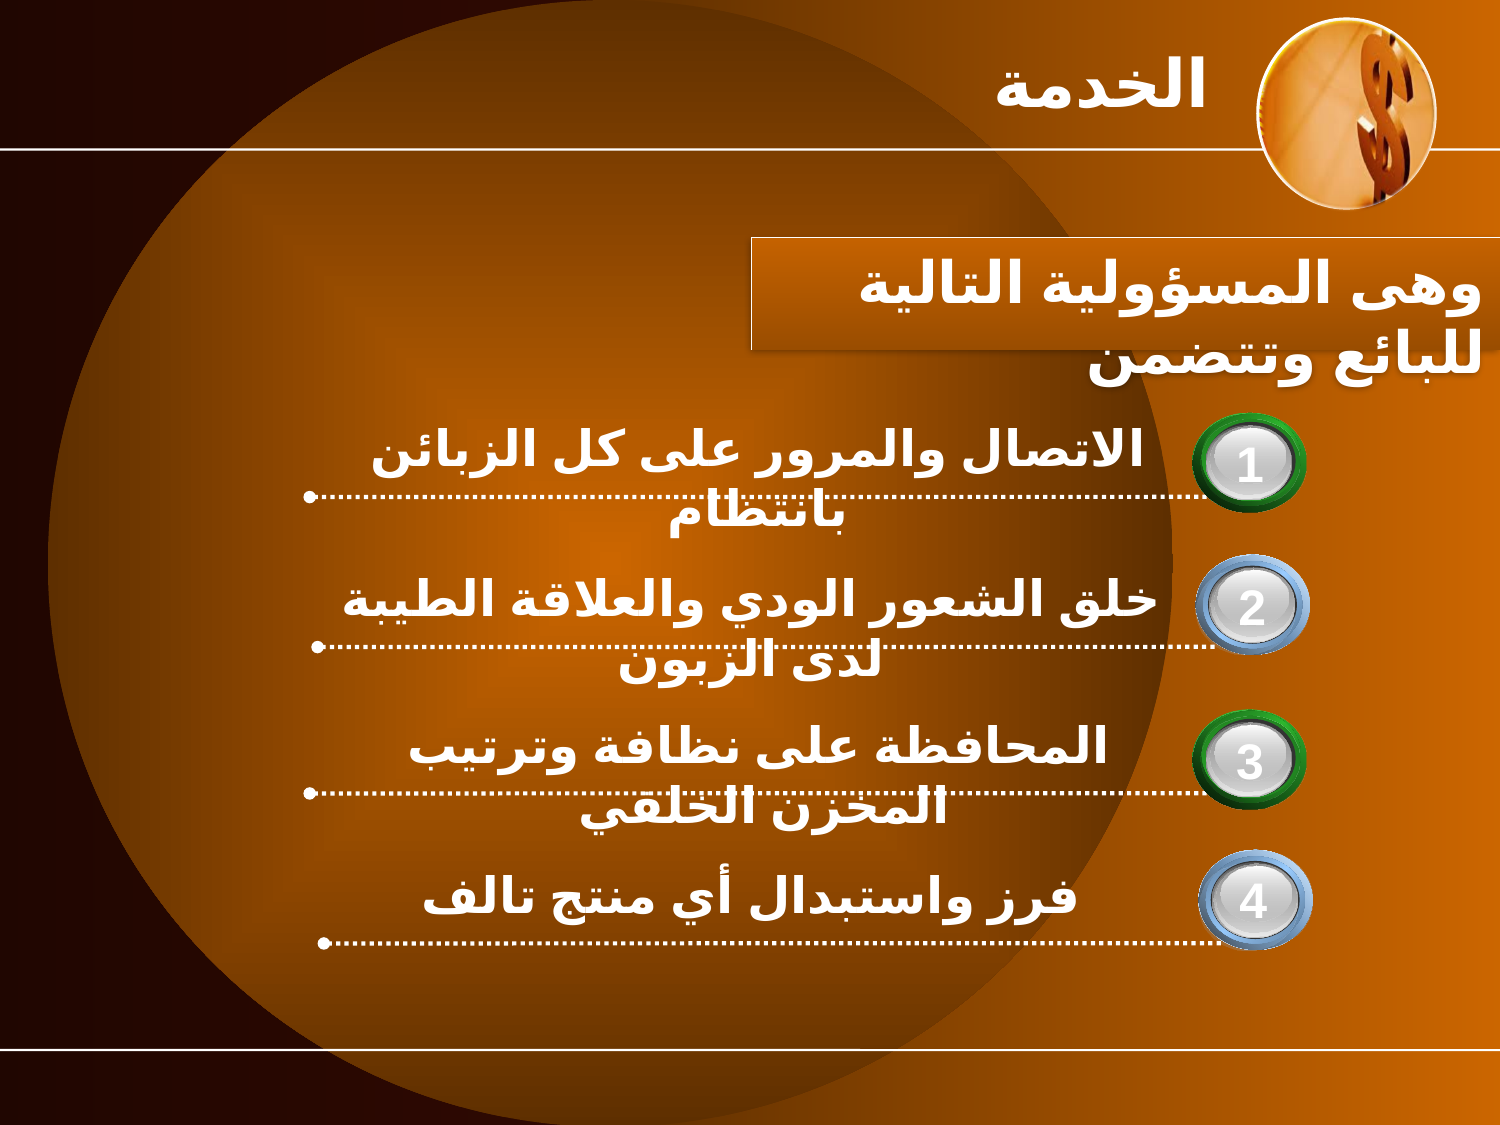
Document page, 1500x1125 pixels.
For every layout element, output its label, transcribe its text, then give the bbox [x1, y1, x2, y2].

text_box وهى المسؤولية التالية للبائع وتتضمن [751, 237, 1500, 350]
title الخدمة [50, 12, 1225, 150]
picture [1257, 17, 1438, 213]
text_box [323, 849, 1313, 951]
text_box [309, 554, 1310, 655]
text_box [309, 705, 1307, 810]
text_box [309, 409, 1307, 513]
